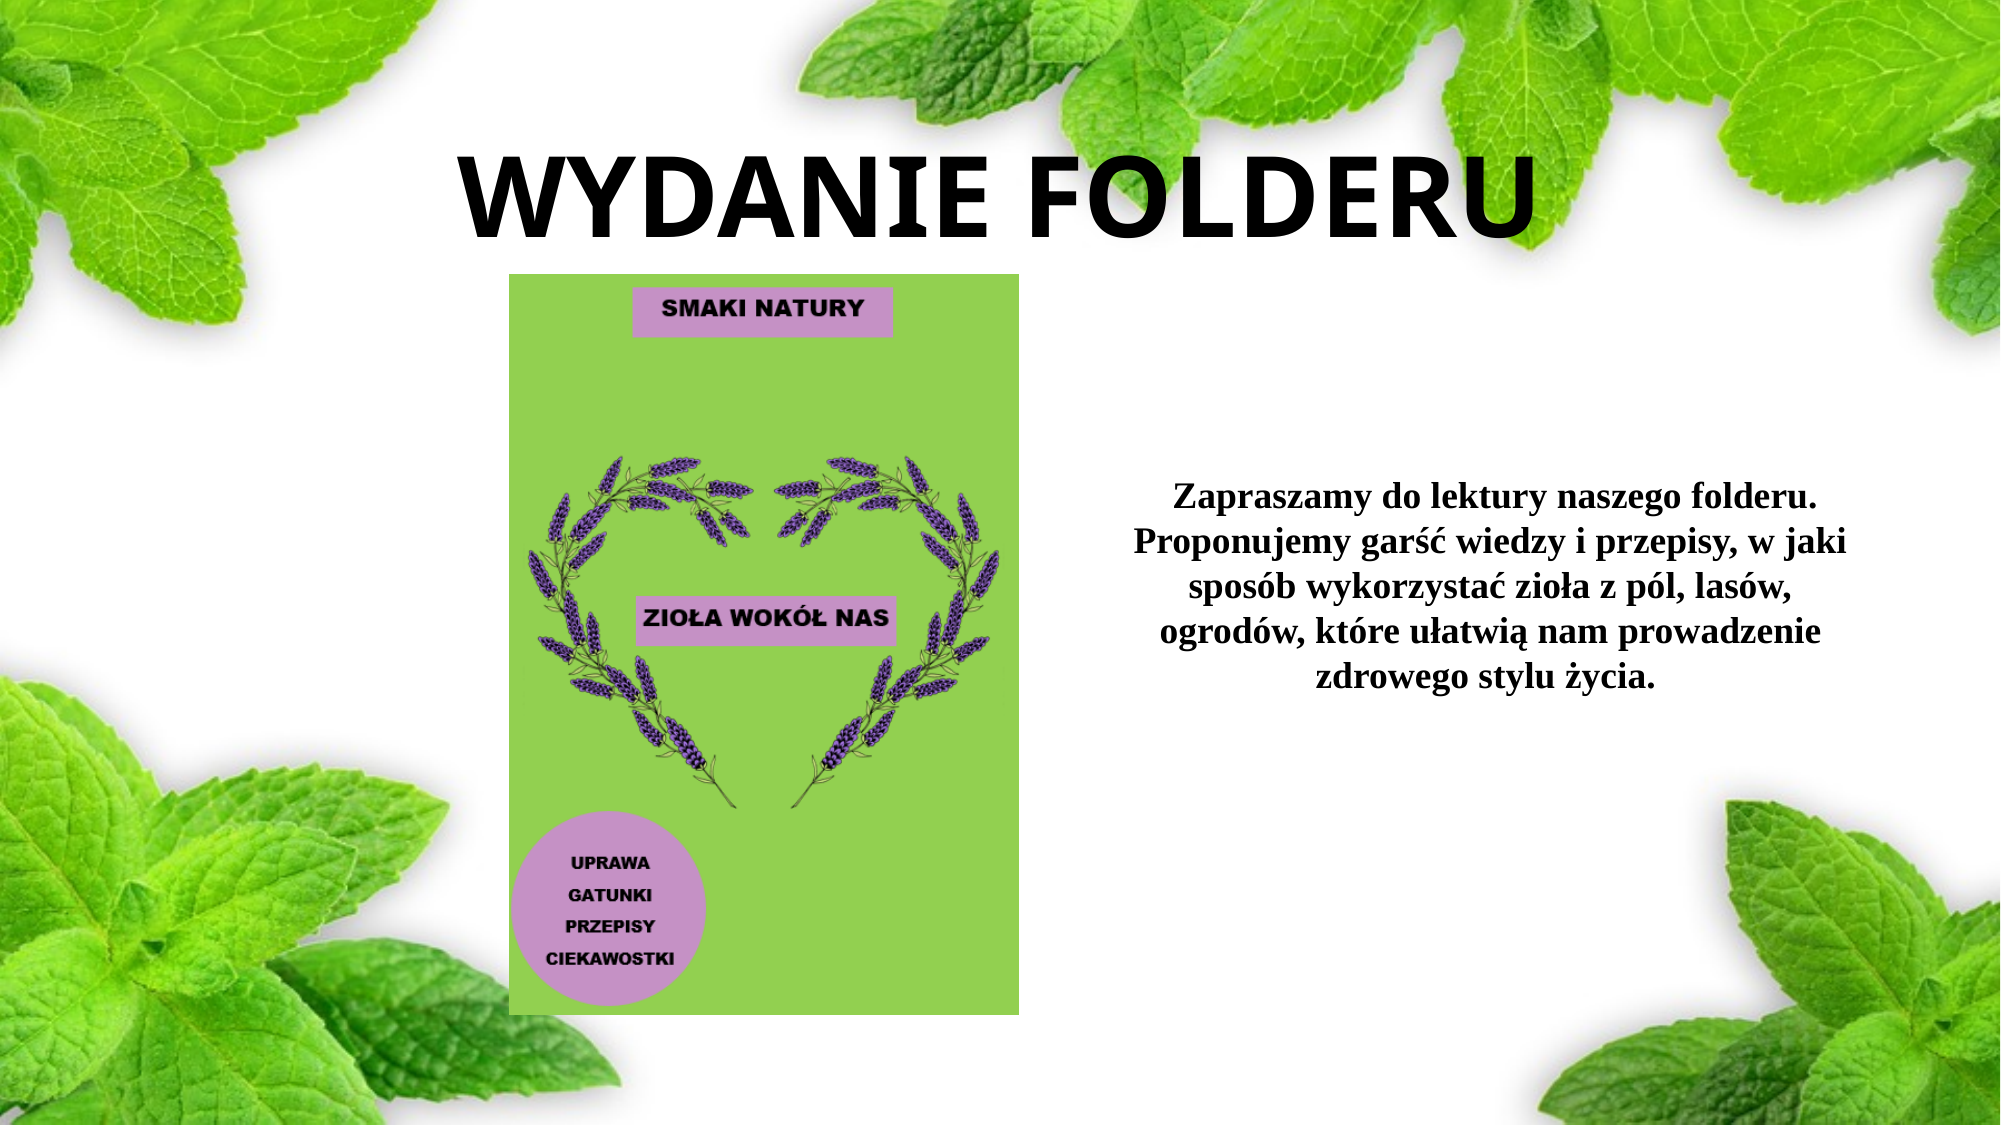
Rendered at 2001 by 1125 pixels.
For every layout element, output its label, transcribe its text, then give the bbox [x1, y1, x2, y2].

picture [0, 0, 2001, 1125]
title WYDANIE FOLDERU [137, 92, 1863, 310]
text_box Zapraszamy do lektury naszego folderu. Proponujemy garść wiedzy i przepisy, w jaki sposób wykorzystać zioła z pól, lasów, ogrodów, które ułatwią nam prowadzenie zdrowego stylu życia. [1105, 464, 1877, 704]
